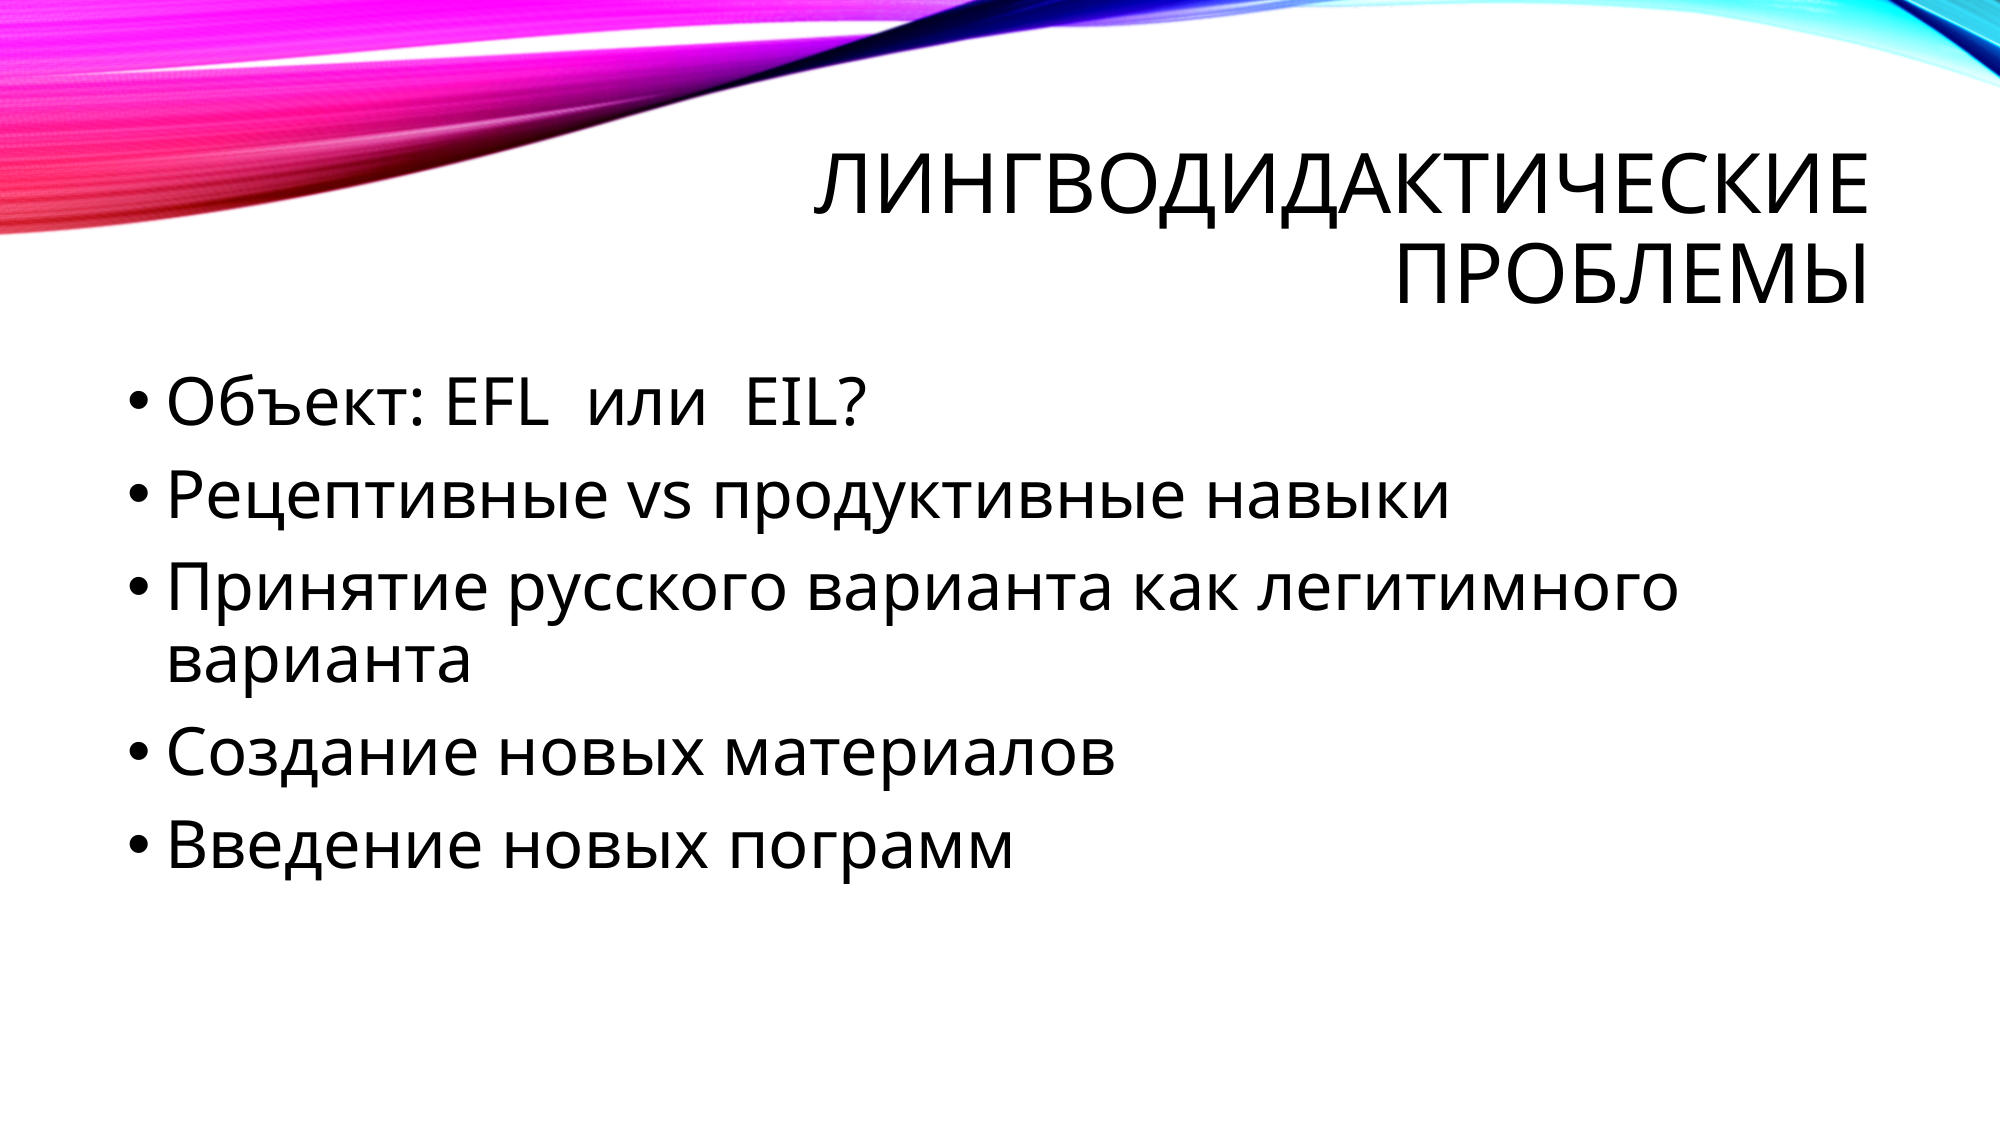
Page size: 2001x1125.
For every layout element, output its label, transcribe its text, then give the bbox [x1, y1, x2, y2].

picture [1910, 0, 2000, 45]
picture [0, 0, 2000, 237]
list Объект: EFL или EIL? Рецептивные vs продуктивные навыки Принятие русского варианта как легитимного варианта Создание новых материалов Введение новых пограмм [112, 360, 1888, 1021]
picture [1890, 0, 2000, 75]
title Лингводидактические проблемы [474, 125, 1888, 338]
